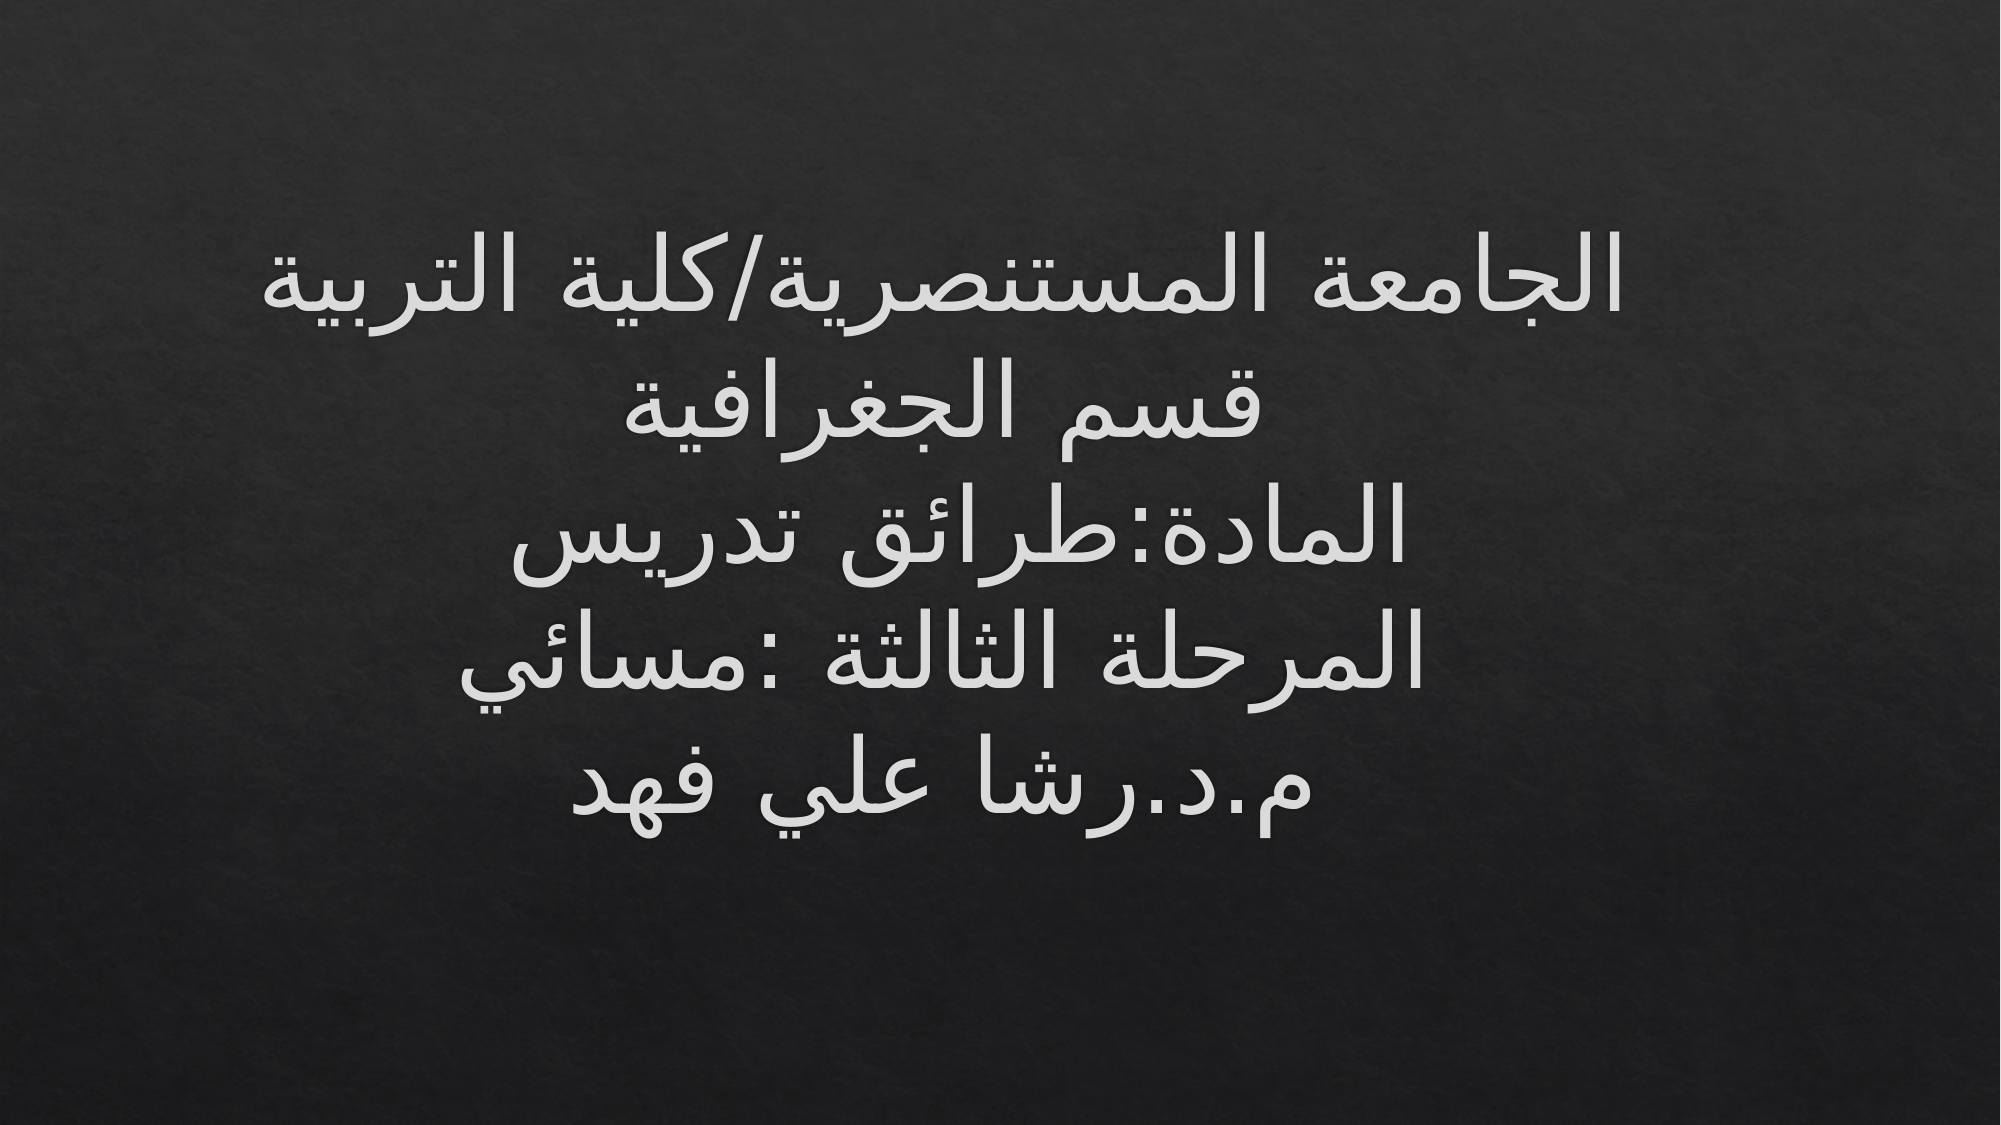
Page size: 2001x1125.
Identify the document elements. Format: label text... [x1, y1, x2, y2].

title الجامعة المستنصرية/كلية التربية قسم الجغرافية المادة:طرائق تدريس المرحلة الثالثة :مسائي م.د.رشا علي فهد [240, 154, 1647, 843]
